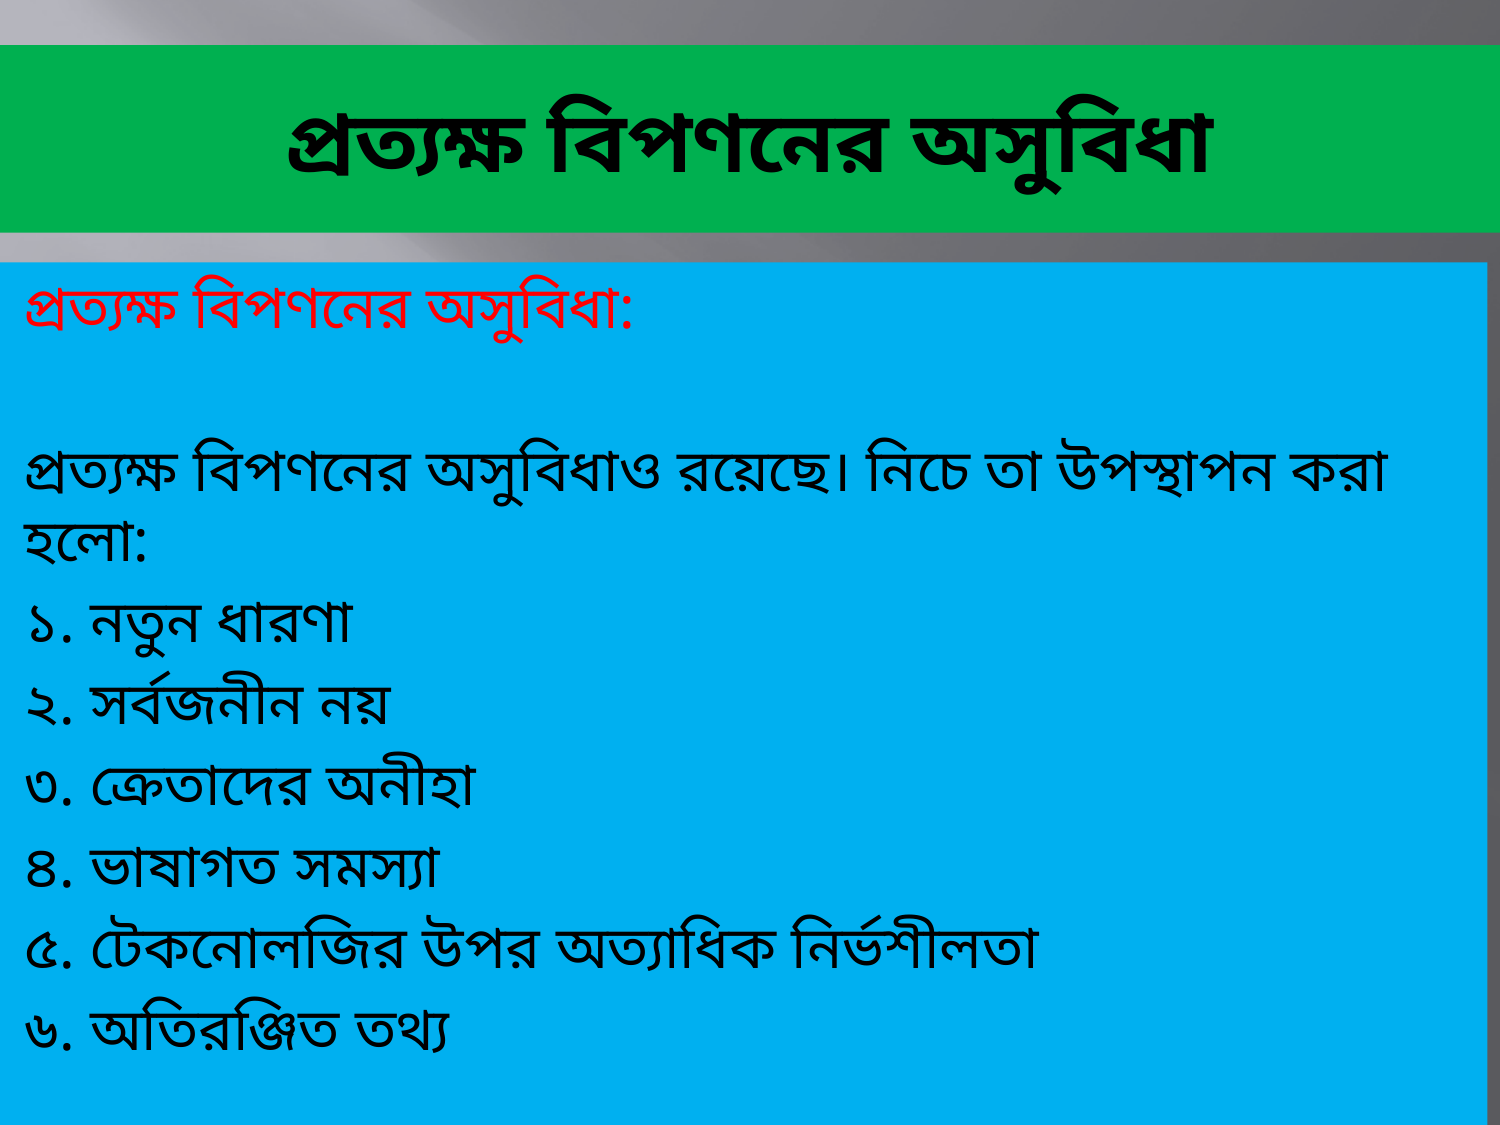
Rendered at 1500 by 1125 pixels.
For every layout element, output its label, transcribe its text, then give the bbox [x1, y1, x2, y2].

list প্রত্যক্ষ বিপণনের অসুবিধা: প্রত্যক্ষ বিপণনের অসুবিধাও রয়েছে। নিচে তা উপস্থাপন করা হলো: ১. নতুন ধারণা ২. সর্বজনীন নয় ৩. ক্রেতাদের অনীহা ৪. ভাষাগত সমস্যা ৫. টেকনোলজির উপর অত্যাধিক নির্ভশীলতা ৬. অতিরঞ্জিত তথ্য [0, 262, 1488, 1125]
title প্রত্যক্ষ বিপণনের অসুবিধা [0, 45, 1500, 233]
